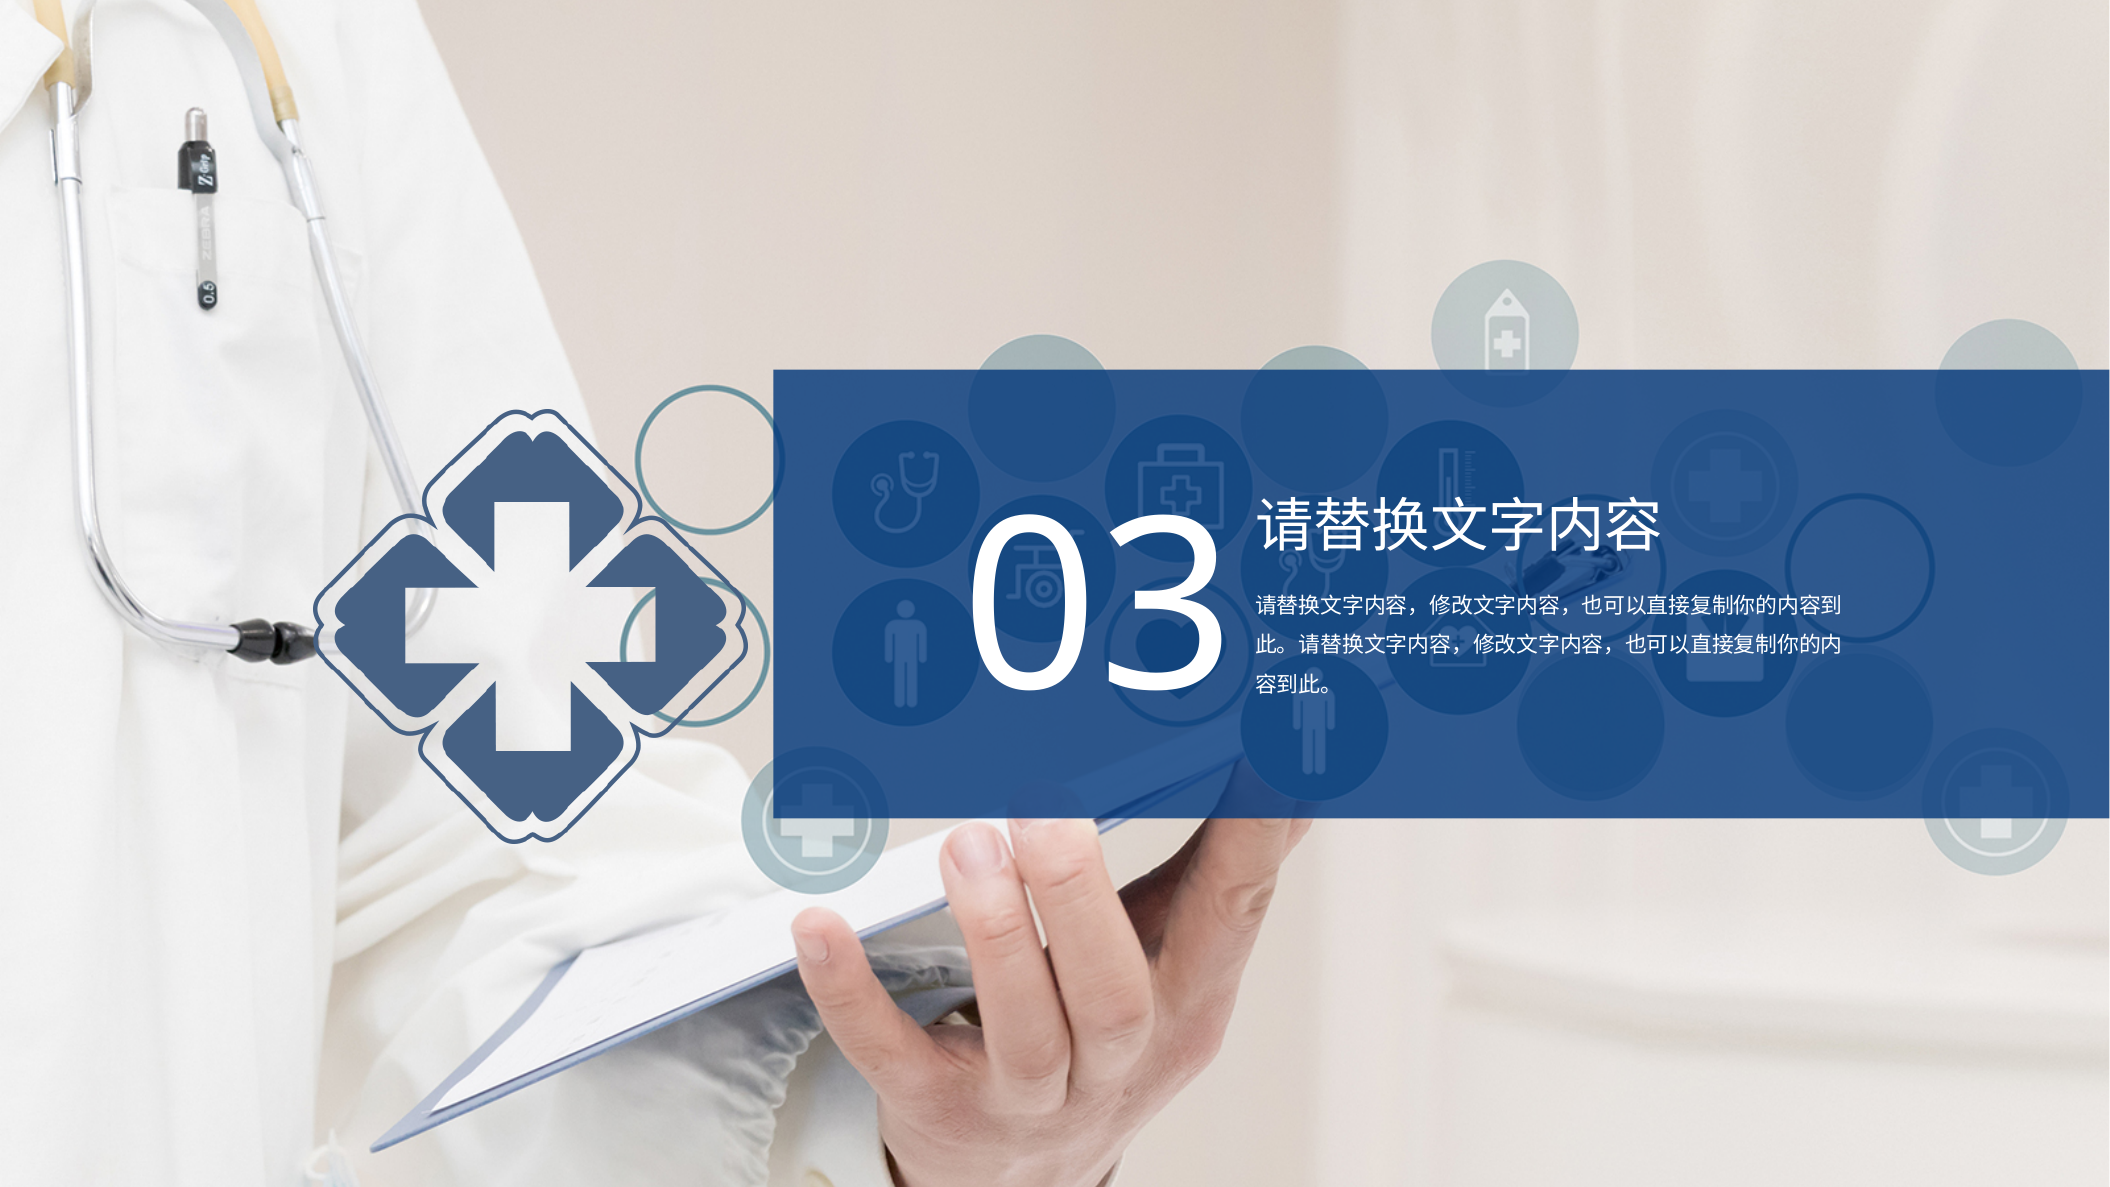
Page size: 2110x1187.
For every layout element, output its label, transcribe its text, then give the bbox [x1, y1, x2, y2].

picture [284, 384, 770, 873]
text_box 请替换文字内容 [1255, 488, 1724, 559]
text_box 请替换文字内容，修改文字内容，也可以直接复制你的内容到此。请替换文字内容，修改文字内容，也可以直接复制你的内容到此。 [1255, 578, 1844, 697]
text_box 03 [961, 448, 1289, 737]
text_box [0, 0, 2110, 1187]
text_box [772, 368, 2110, 819]
